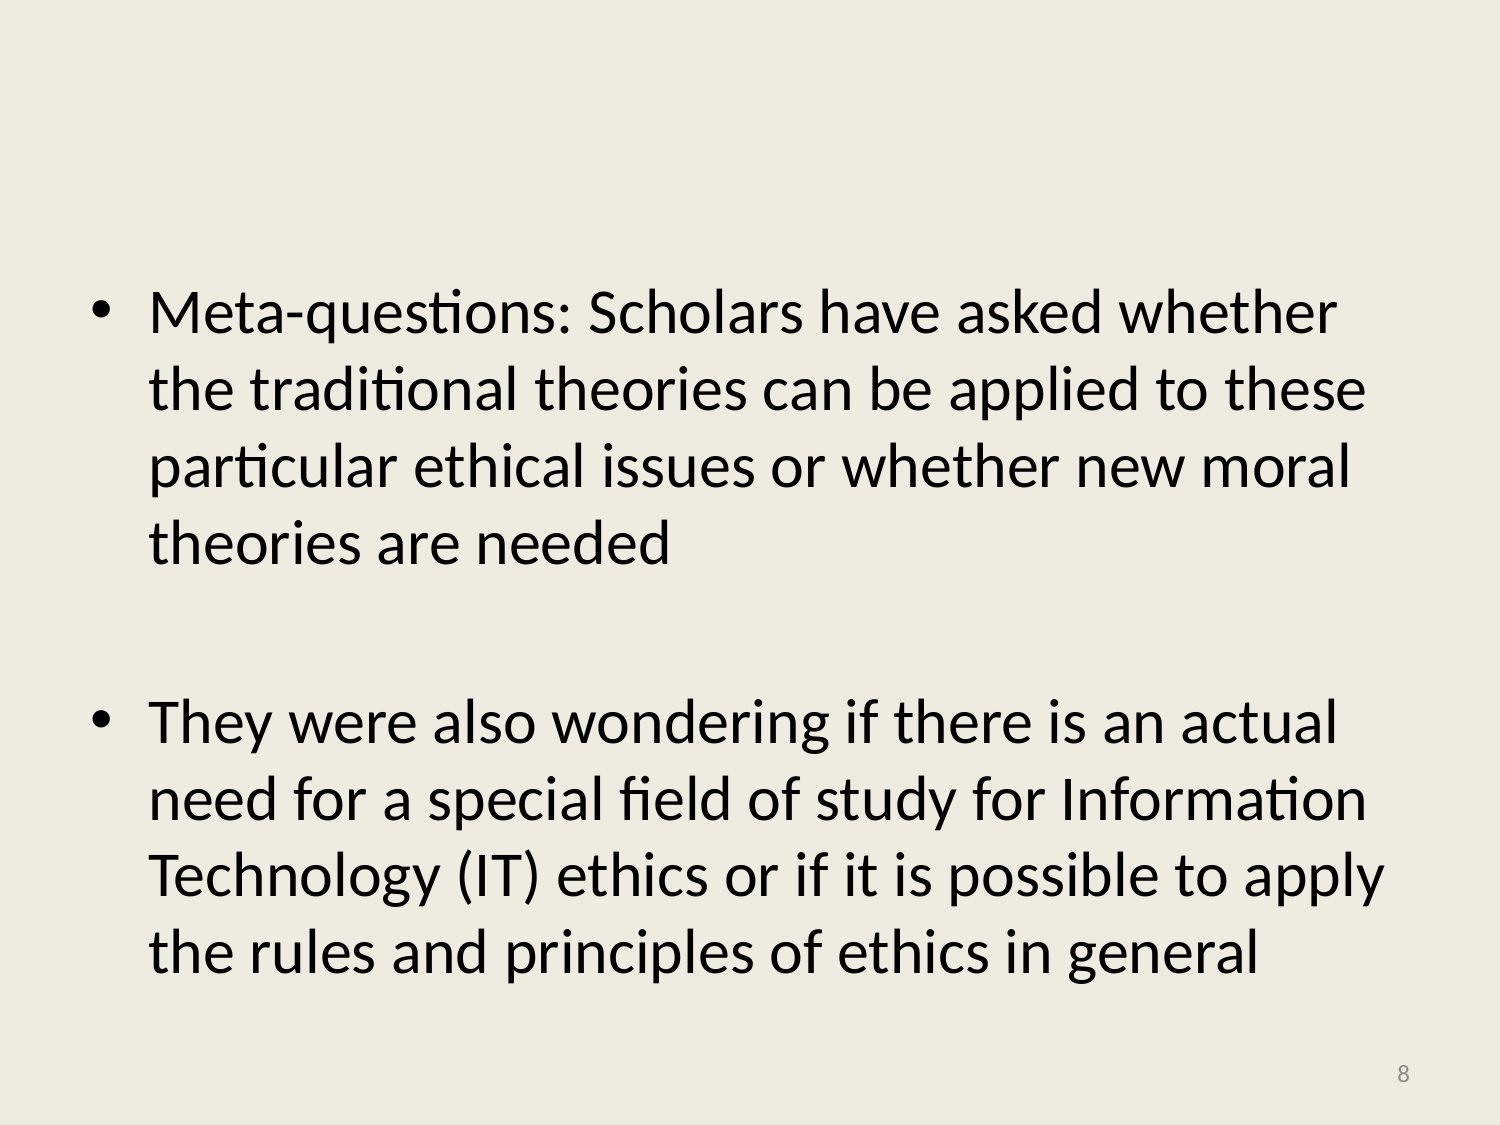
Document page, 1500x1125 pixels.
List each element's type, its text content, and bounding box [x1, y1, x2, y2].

list Meta-questions: Scholars have asked whether the traditional theories can be applied to these particular ethical issues or whether new moral theories are needed They were also wondering if there is an actual need for a special field of study for Information Technology (IT) ethics or if it is possible to apply the rules and principles of ethics in general [75, 262, 1425, 1005]
slide_number 8 [1074, 1042, 1425, 1103]
